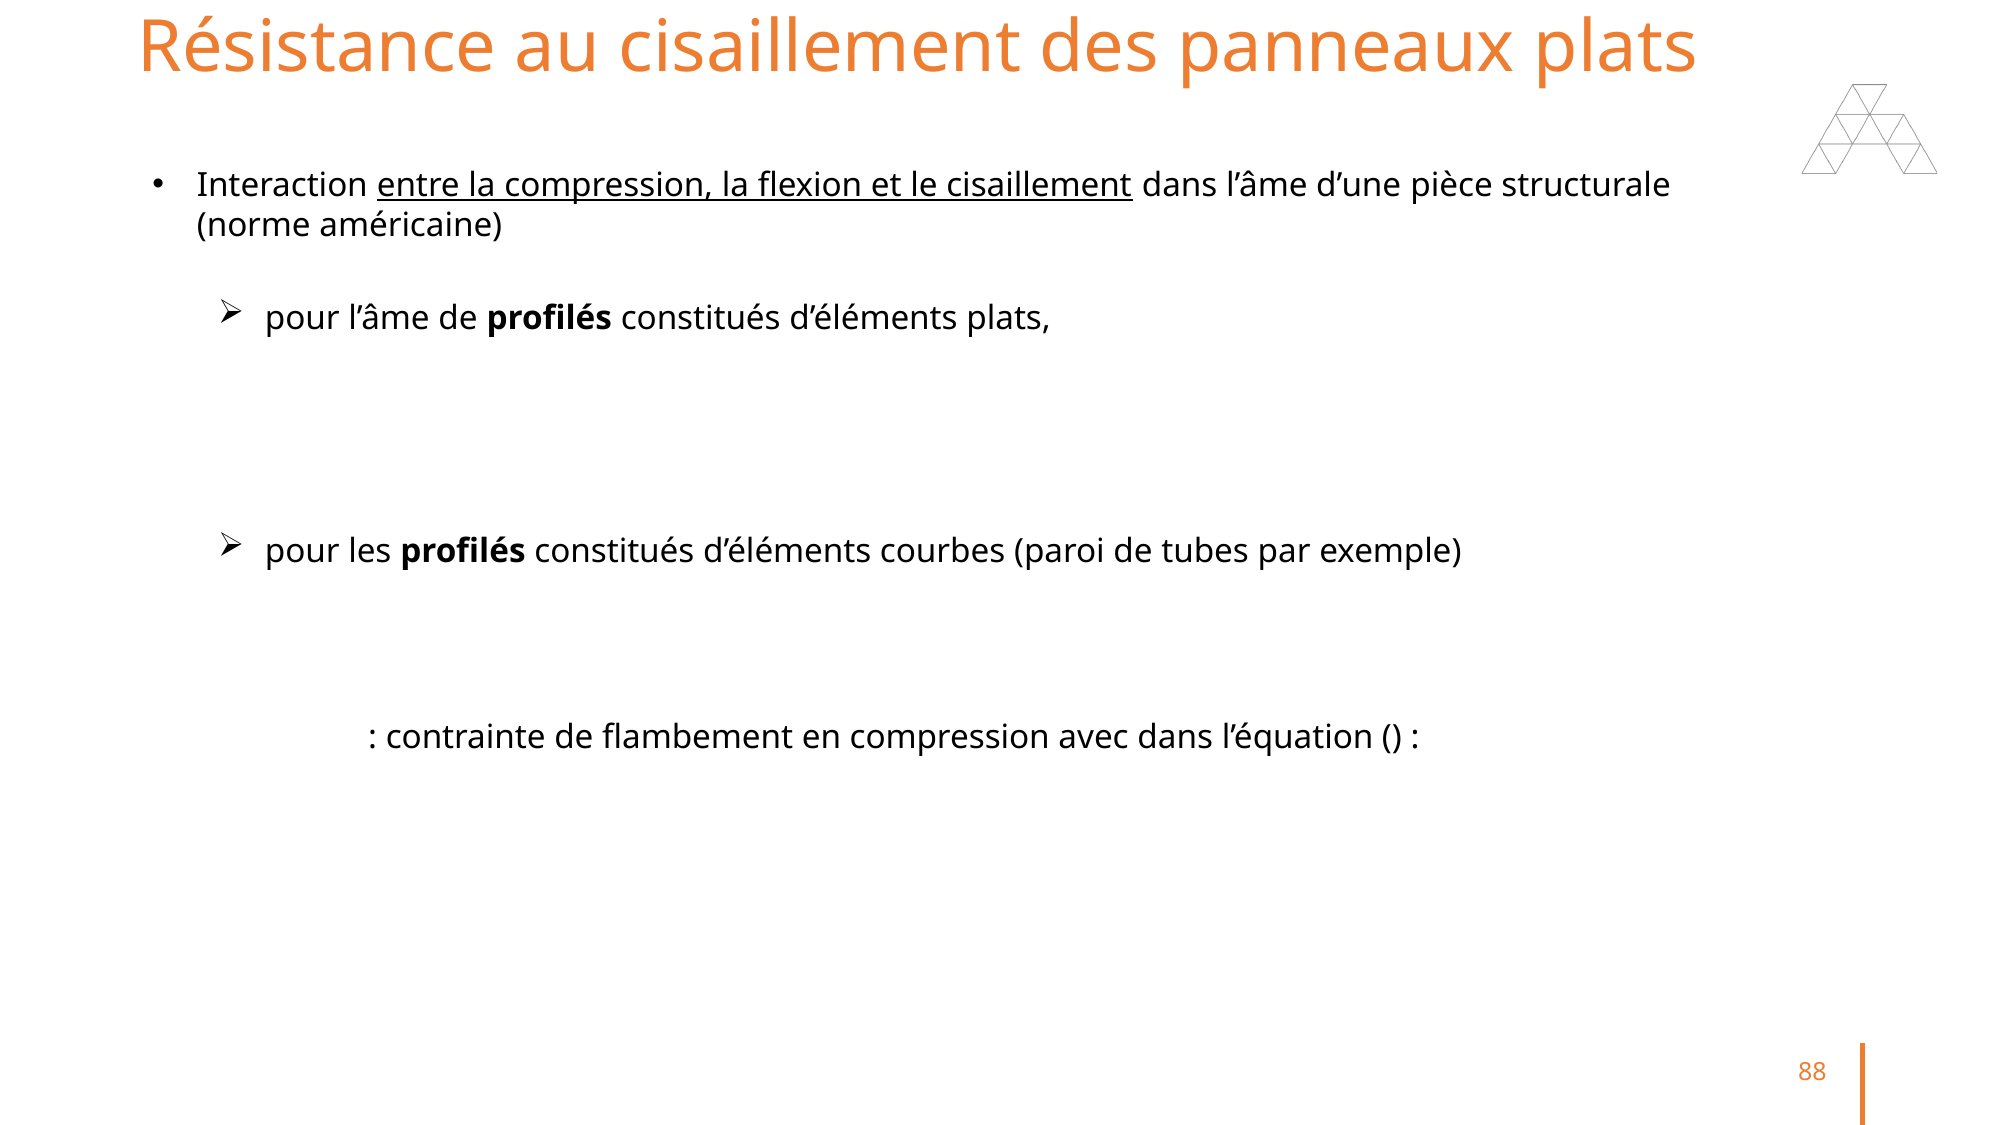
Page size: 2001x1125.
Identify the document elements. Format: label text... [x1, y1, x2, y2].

slide_number 88 [1643, 1042, 1842, 1103]
title Résistance au cisaillement des panneaux plats [137, 9, 1749, 162]
